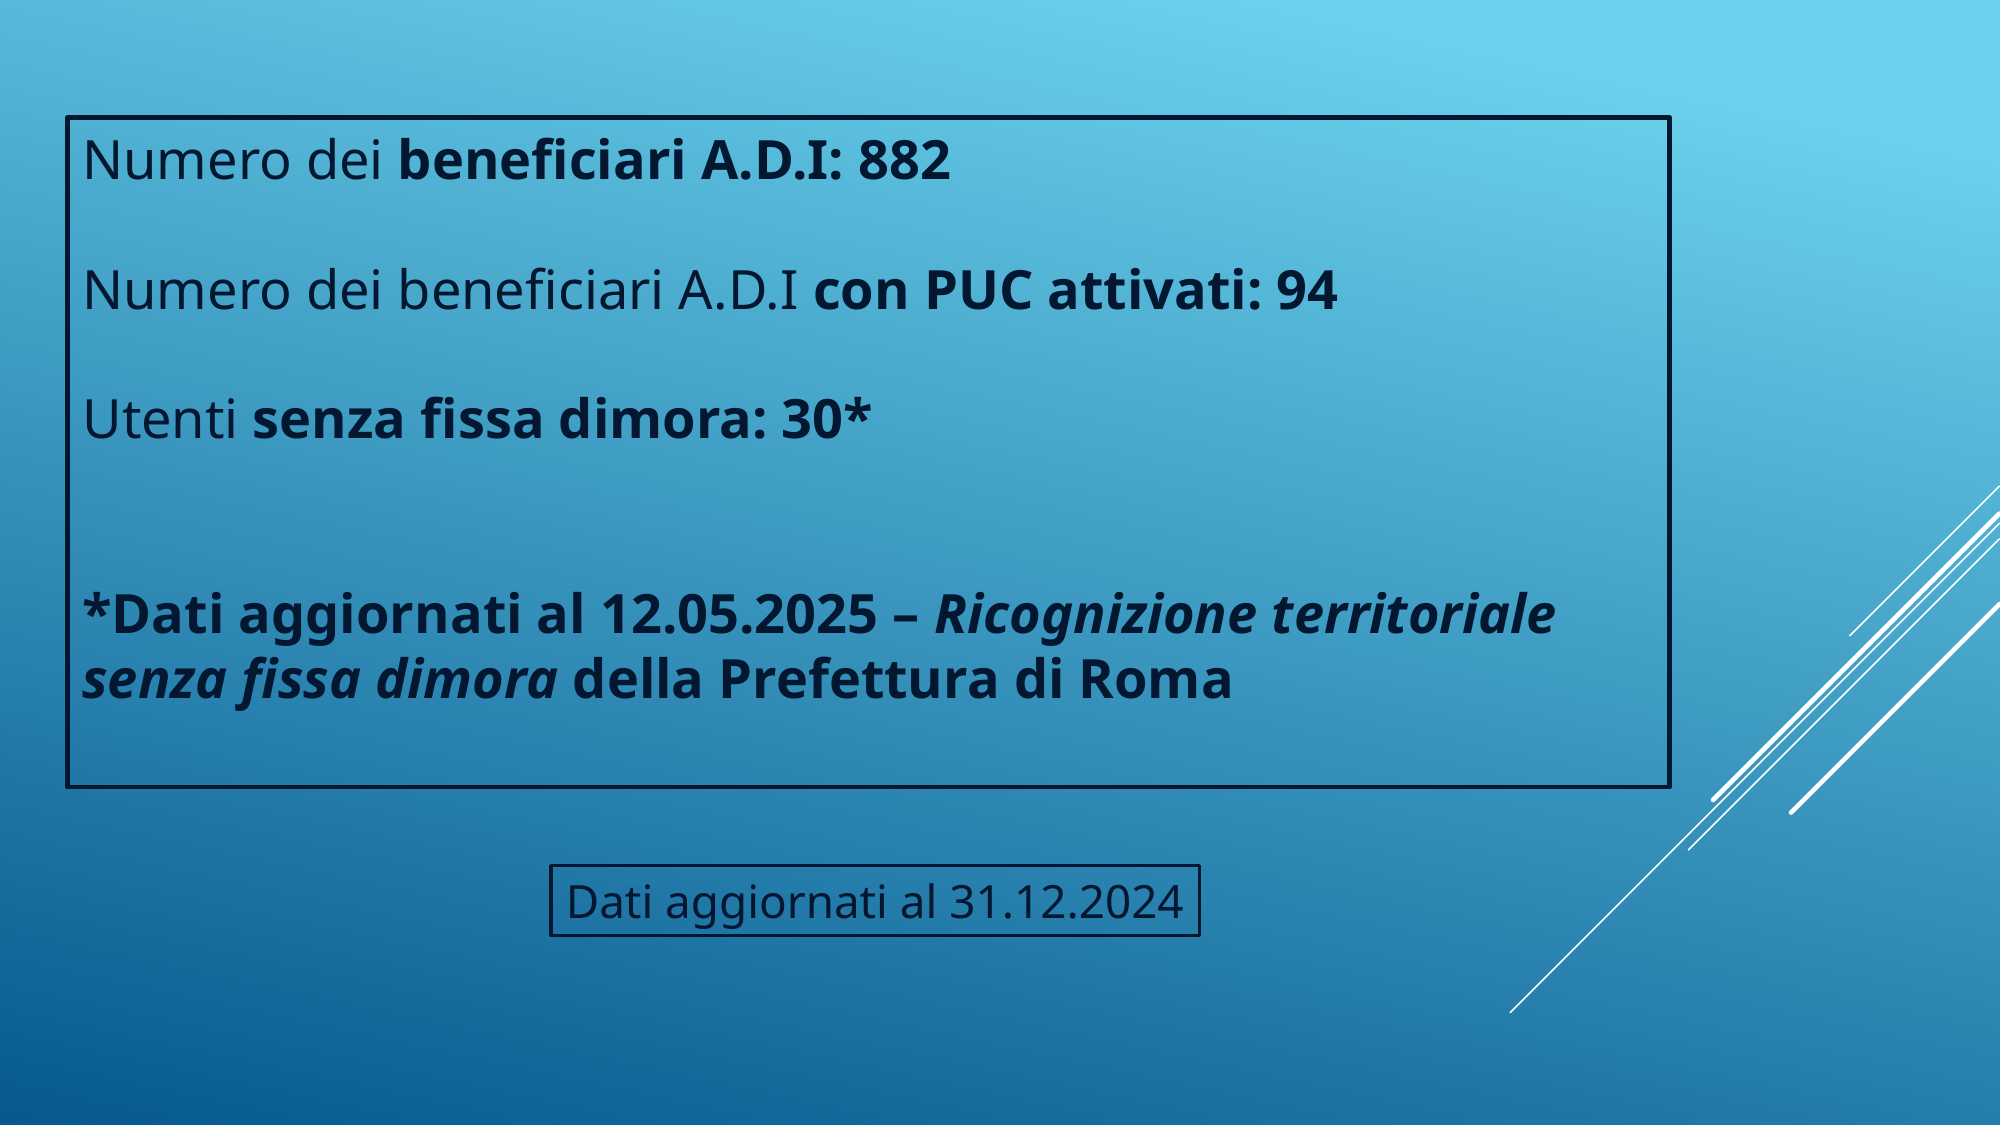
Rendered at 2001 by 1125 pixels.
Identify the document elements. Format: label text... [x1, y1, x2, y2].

text_box Numero dei beneficiari A.D.I: 882 Numero dei beneficiari A.D.I con PUC attivati: 94 Utenti senza fissa dimora: 30* *Dati aggiornati al 12.05.2025 – Ricognizione territoriale senza fissa dimora della Prefettura di Roma [67, 117, 1670, 787]
text_box Dati aggiornati al 31.12.2024 [550, 865, 1200, 936]
